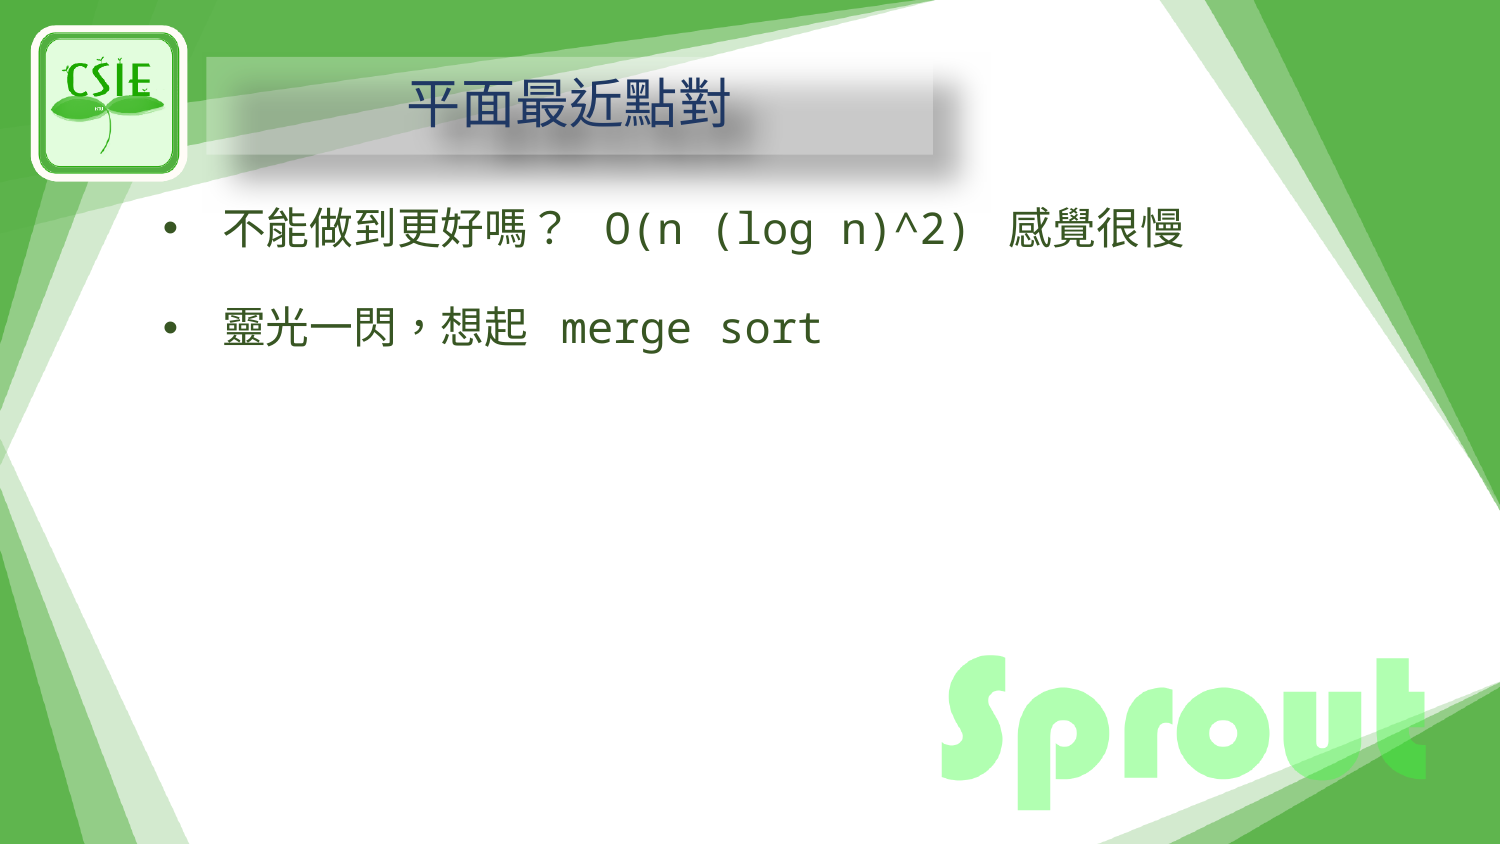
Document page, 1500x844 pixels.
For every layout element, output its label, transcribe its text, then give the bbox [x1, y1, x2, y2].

picture [0, 0, 1500, 844]
title 平面最近點對 [206, 56, 933, 155]
list 不能做到更好嗎？ O(n (log n)^2) 感覺很慢 靈光一閃，想起 merge sort [135, 195, 1430, 765]
